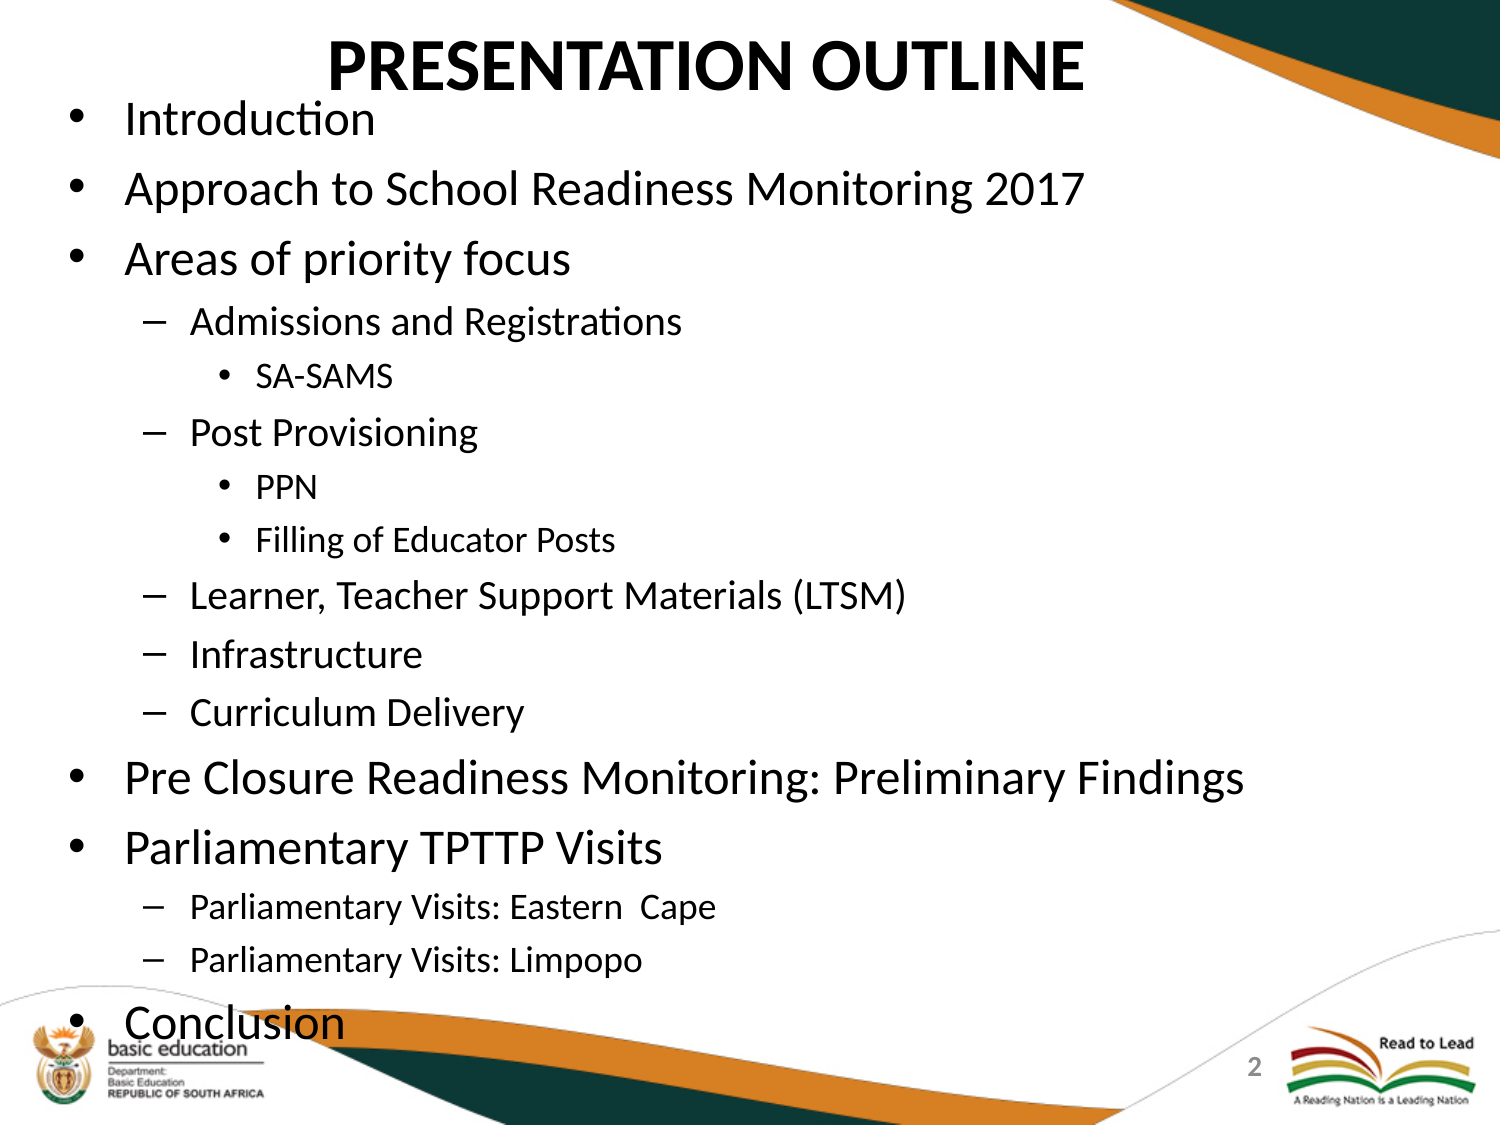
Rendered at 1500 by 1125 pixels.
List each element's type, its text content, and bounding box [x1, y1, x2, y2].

slide_number 2 [927, 1035, 1278, 1095]
picture [0, 0, 1500, 1125]
title PRESENTATION OUTLINE [0, 7, 1415, 114]
list Introduction Approach to School Readiness Monitoring 2017 Areas of priority focus Admissions and Registrations SA-SAMS Post Provisioning PPN Filling of Educator Posts Learner, Teacher Support Materials (LTSM) Infrastructure Curriculum Delivery Pre Closure Readiness Monitoring: Preliminary Findings Parliamentary TPTTP Visits Parliamentary Visits: Eastern Cape Parliamentary Visits: Limpopo Conclusion [53, 78, 1459, 1059]
